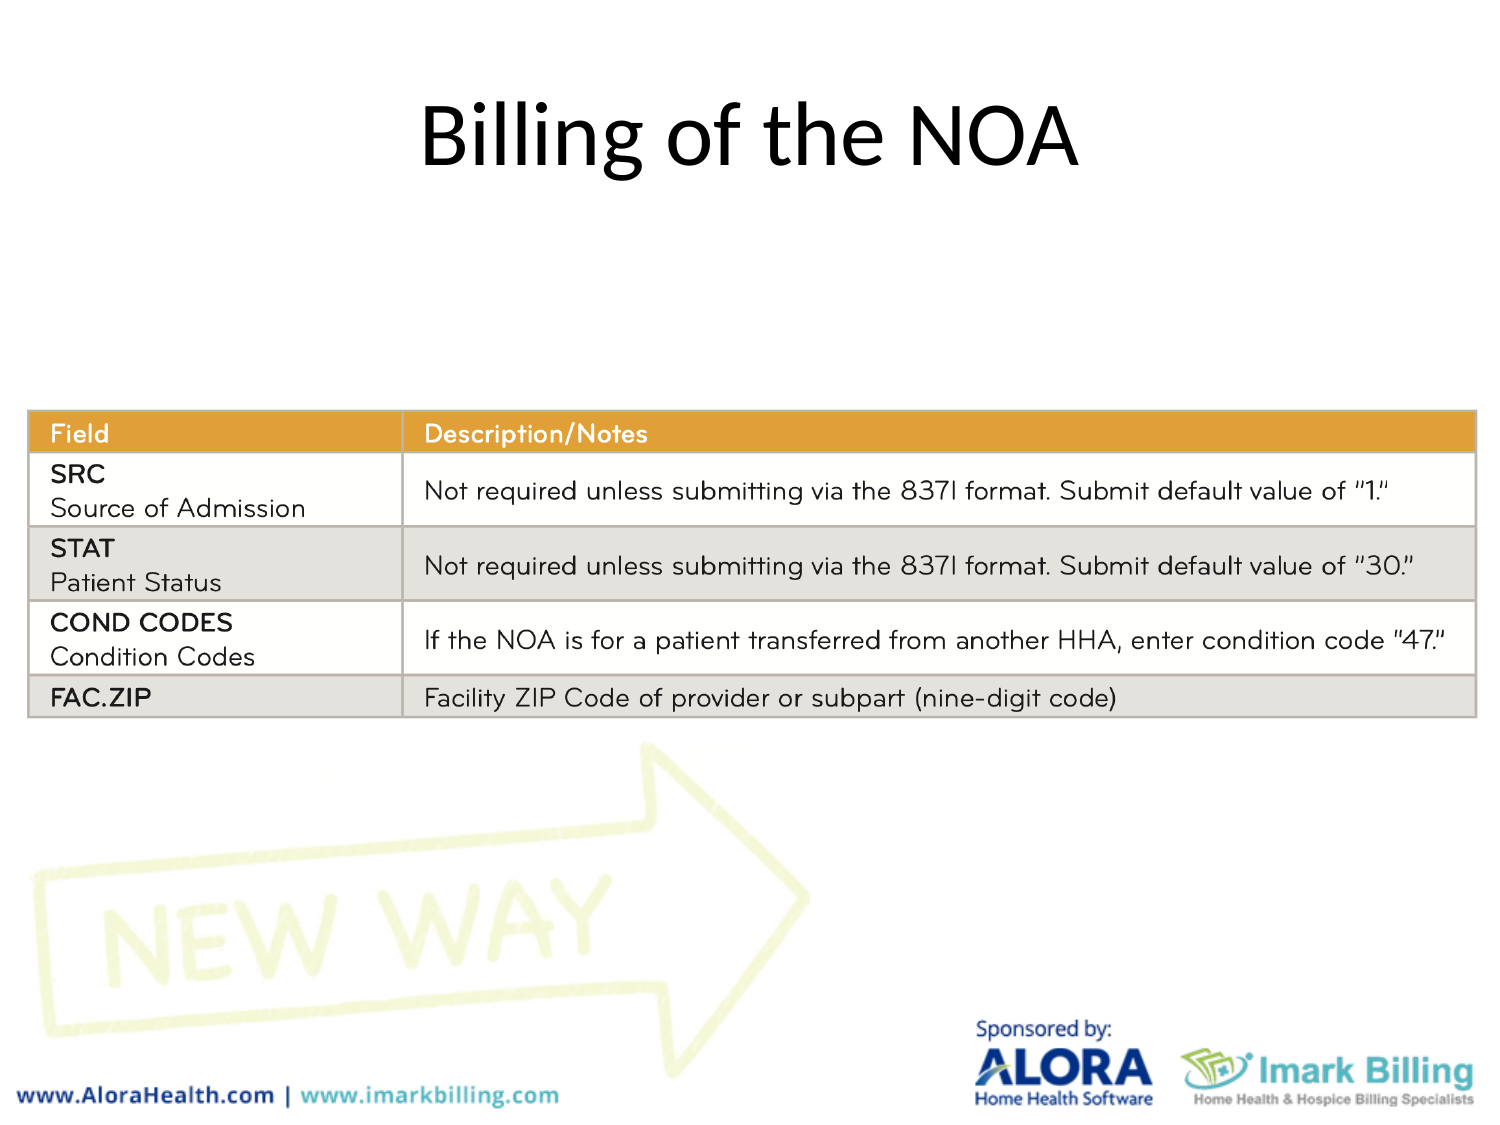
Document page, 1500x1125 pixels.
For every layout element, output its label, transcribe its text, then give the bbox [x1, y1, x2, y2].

picture [0, 0, 1500, 1125]
title Billing of the NOA [75, 45, 1425, 213]
